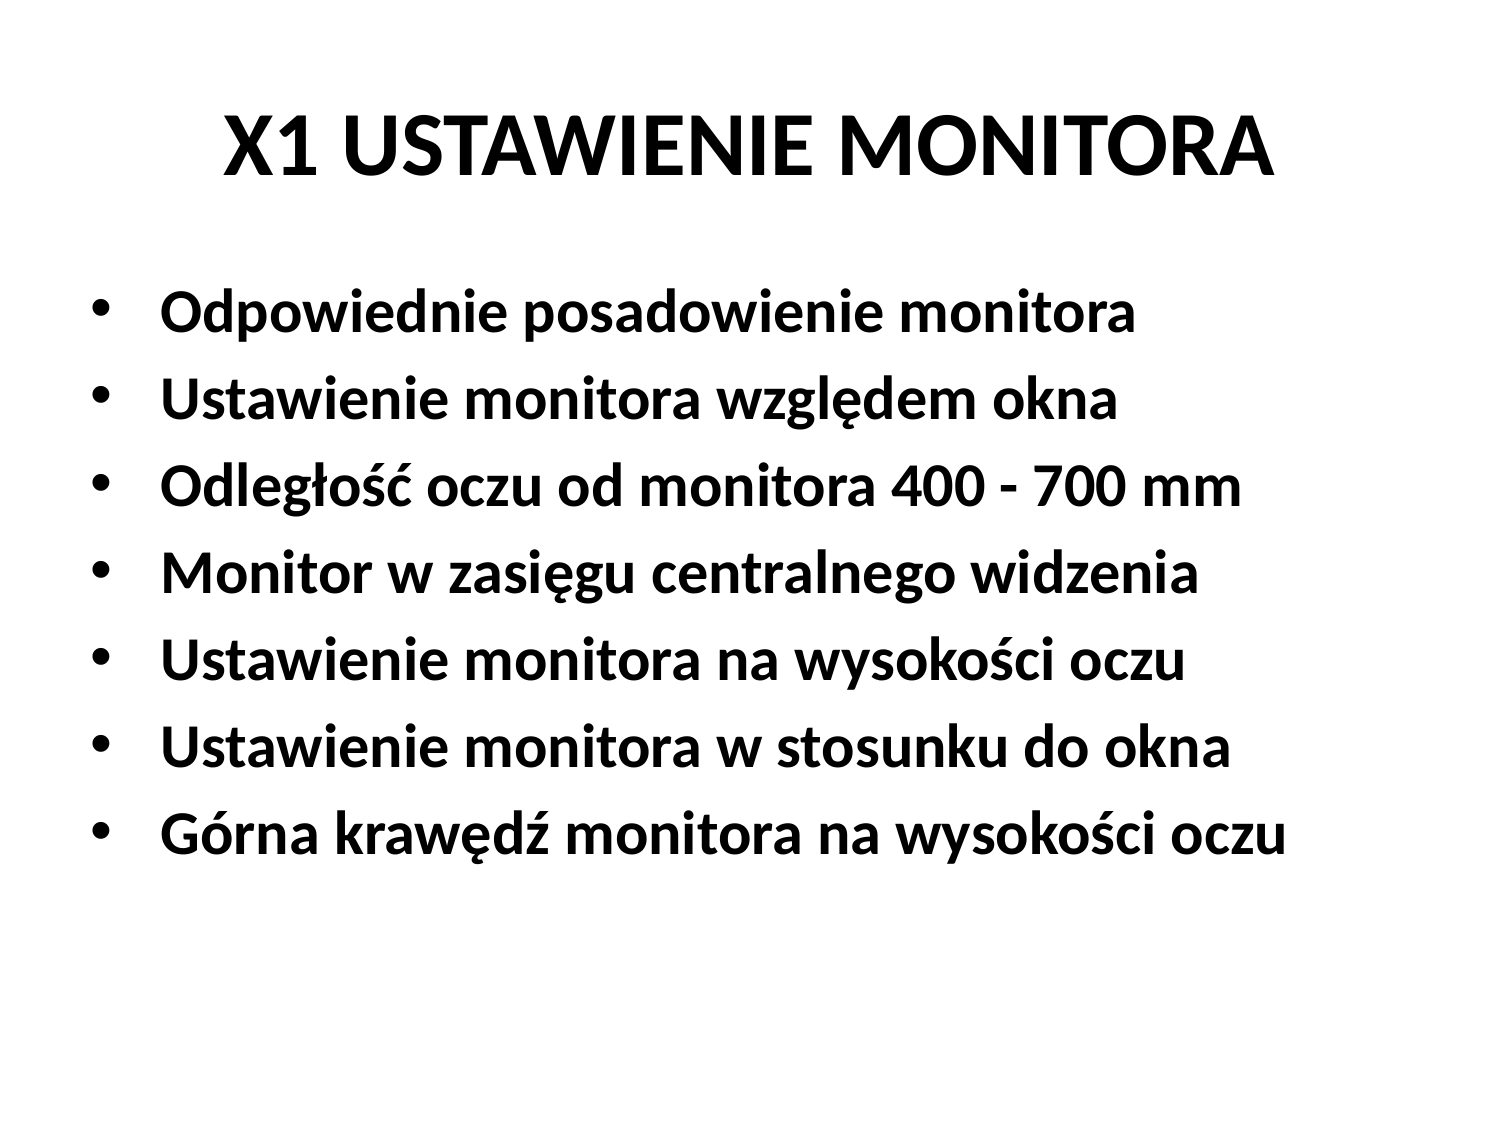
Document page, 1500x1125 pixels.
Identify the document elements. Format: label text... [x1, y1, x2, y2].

title X1 USTAWIENIE MONITORA [75, 45, 1425, 233]
list Odpowiednie posadowienie monitora Ustawienie monitora względem okna Odległość oczu od monitora 400 - 700 mm Monitor w zasięgu centralnego widzenia Ustawienie monitora na wysokości oczu Ustawienie monitora w stosunku do okna Górna krawędź monitora na wysokości oczu [75, 262, 1425, 1059]
